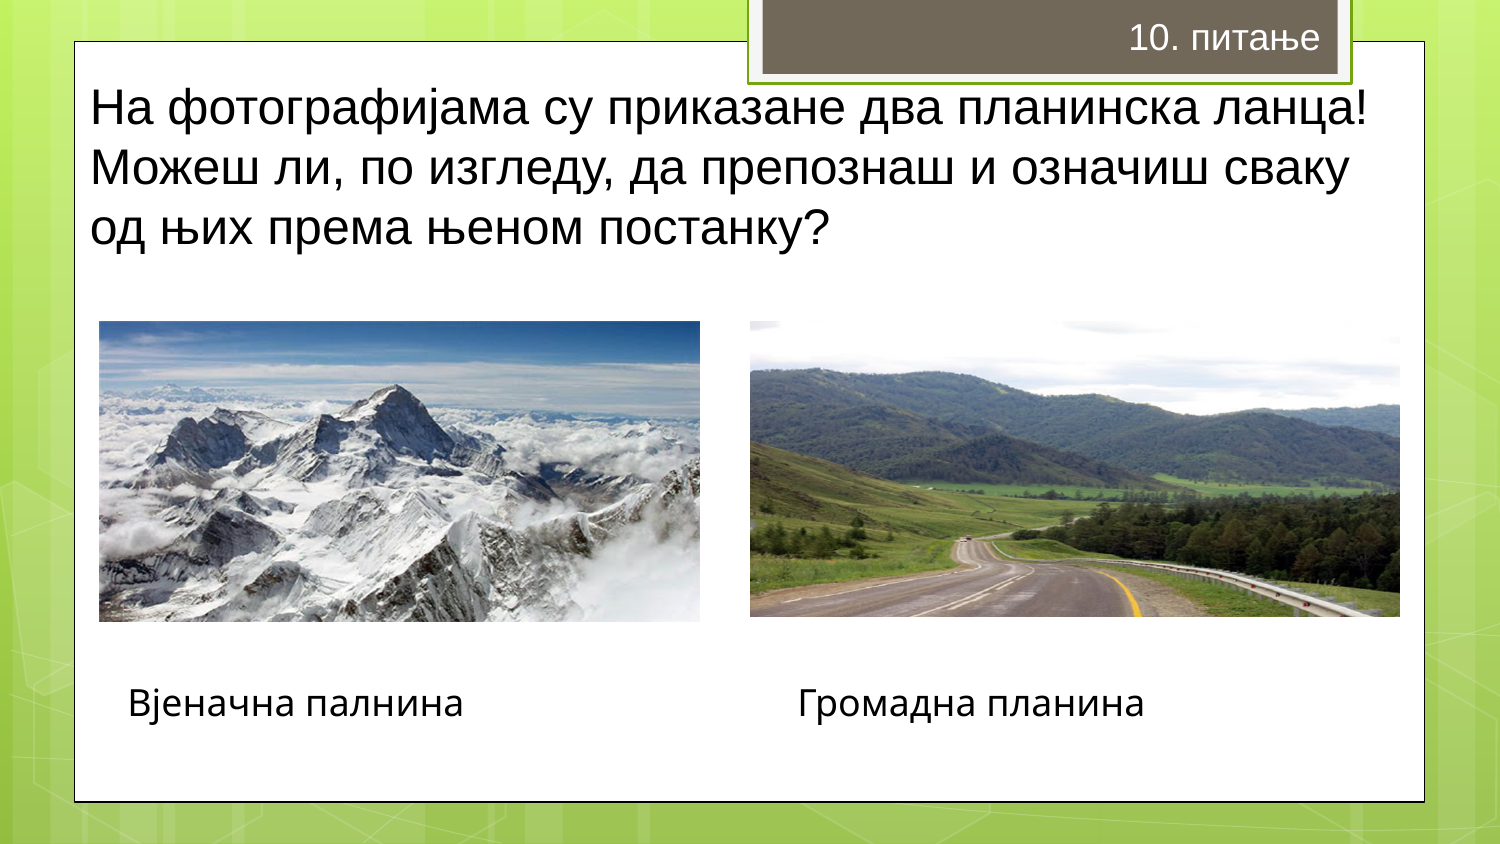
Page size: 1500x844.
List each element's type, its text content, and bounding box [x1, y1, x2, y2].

text_box На фотографијама су приказане два планинска ланца! Можеш ли, по изгледу, да препознаш и означиш сваку од њих према њеном постанку? [75, 67, 1388, 262]
text_box Громадна планина [782, 671, 1333, 732]
picture [99, 321, 701, 622]
text_box 10. питање [1113, 5, 1336, 65]
picture [749, 321, 1401, 617]
text_box Вјеначна палнина [112, 671, 700, 732]
